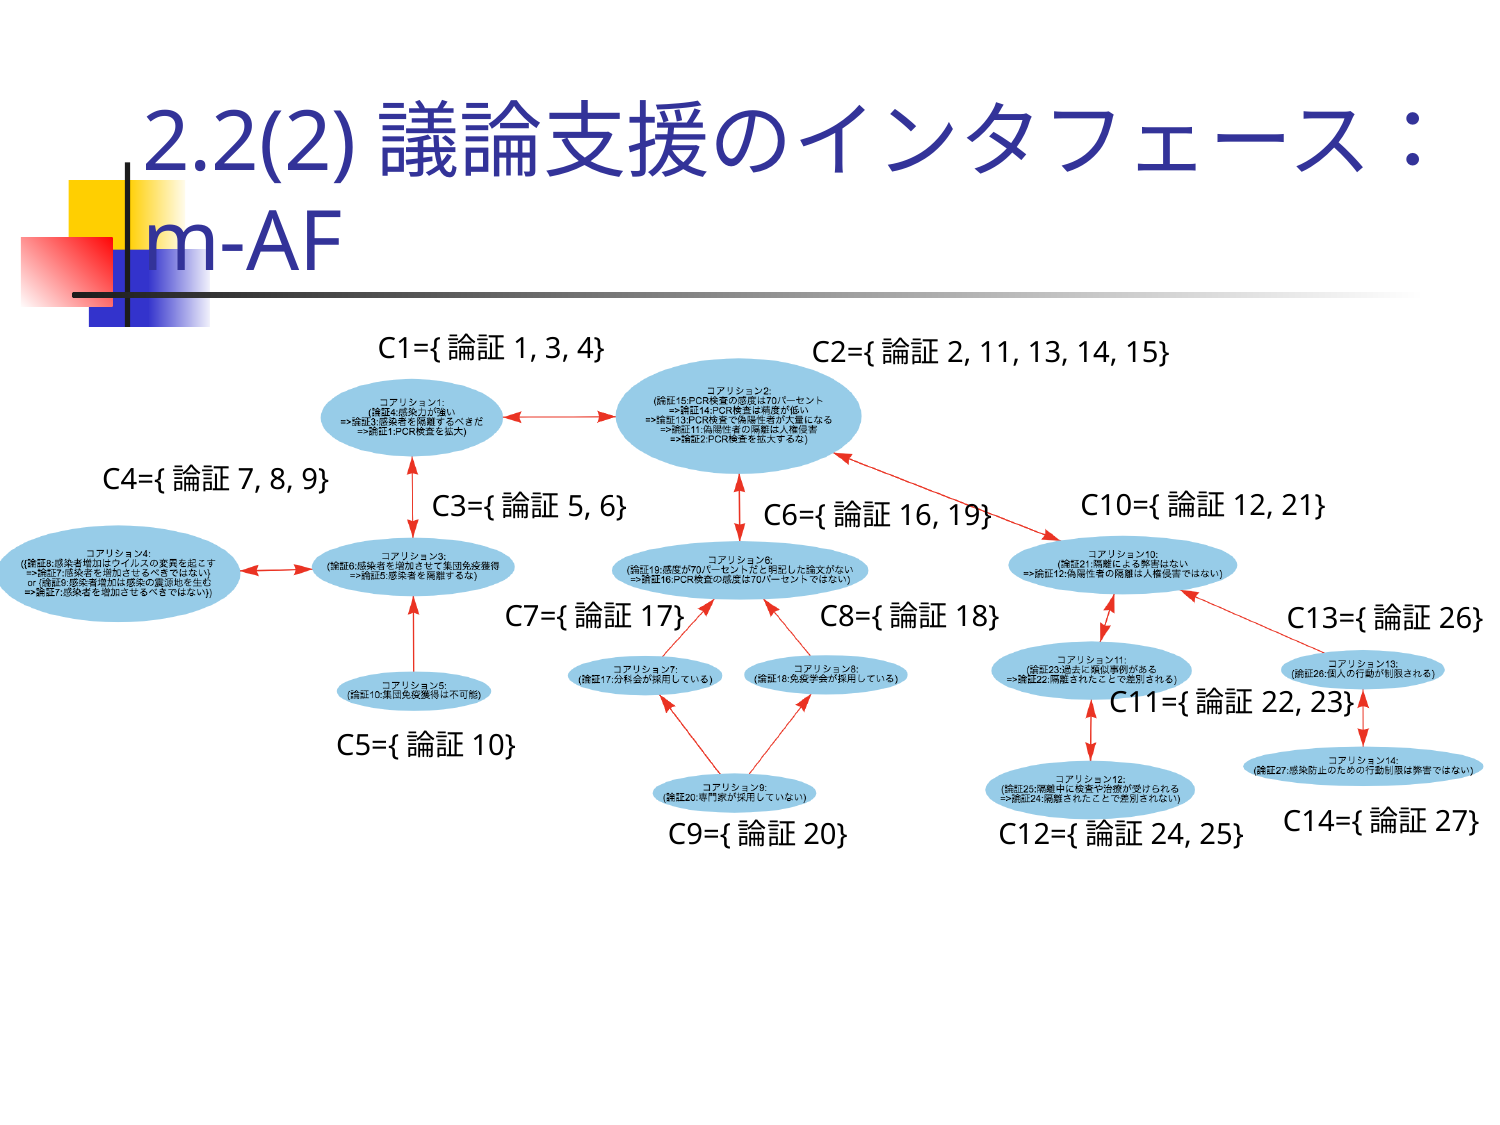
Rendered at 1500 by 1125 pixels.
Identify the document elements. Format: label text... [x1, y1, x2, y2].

text_box C12={論証24, 25} [983, 836, 1259, 858]
text_box C9={論証20} [653, 836, 863, 858]
text_box C14={論証27} [1268, 795, 1500, 846]
title 2.2(2)議論支援のインタフェース：m-AF [126, 130, 1488, 295]
picture [0, 327, 1492, 828]
